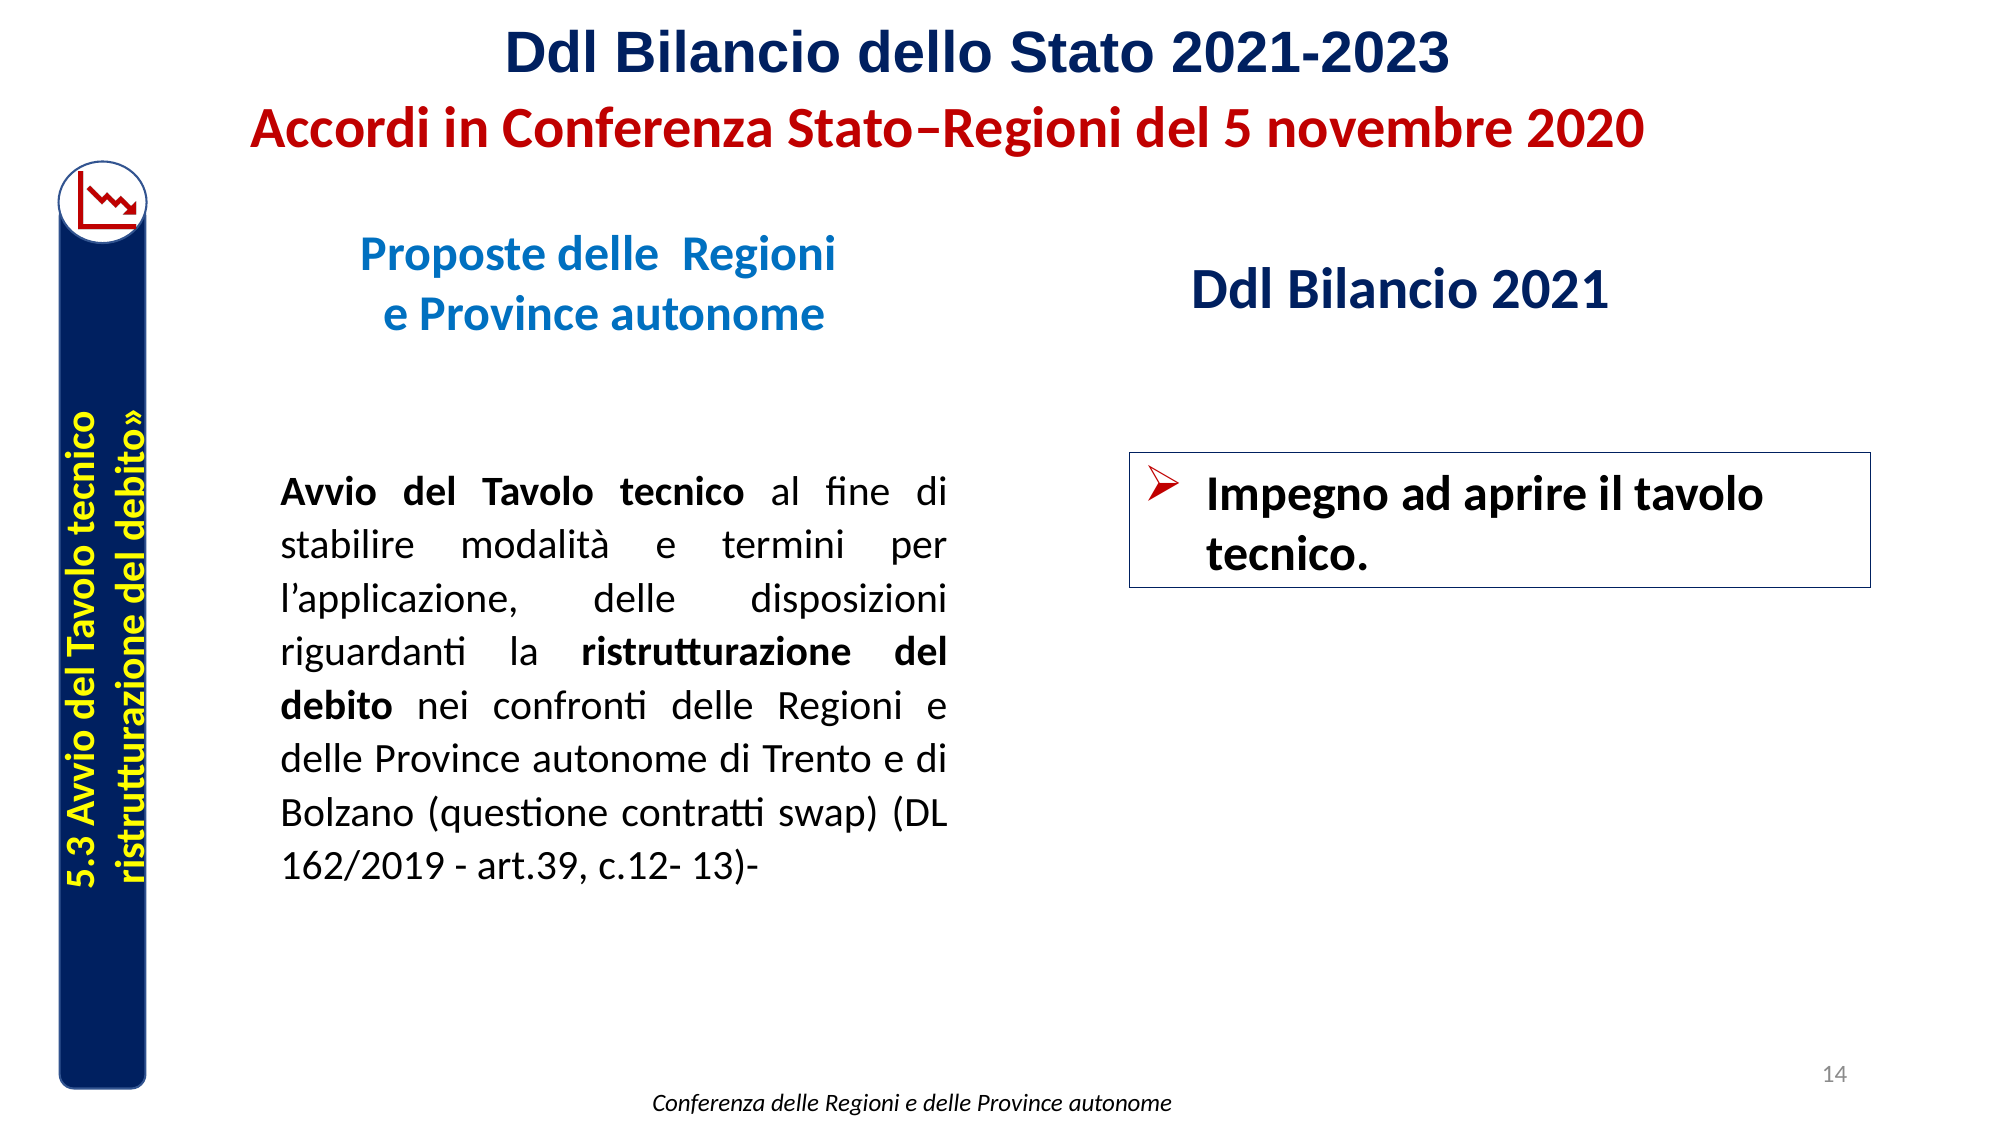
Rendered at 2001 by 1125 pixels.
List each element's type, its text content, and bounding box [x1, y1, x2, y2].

text_box Avvio del Tavolo tecnico al fine di stabilire modalità e termini per l’applicazione, delle disposizioni riguardanti la ristrutturazione del debito nei confronti delle Regioni e delle Province autonome di Trento e di Bolzano (questione contratti swap) (DL 162/2019 - art.39, c.12- 13)- [221, 452, 963, 896]
text_box Ddl Bilancio 2021 [1177, 243, 1800, 328]
text_box Proposte delle Regioni e Province autonome [145, 213, 1064, 348]
picture [66, 159, 148, 241]
slide_number 14 [1412, 1042, 1863, 1103]
text_box [57, 177, 66, 227]
text_box Ddl Bilancio dello Stato 2021-2023 [303, 7, 1654, 81]
text_box Accordi in Conferenza Stato–Regioni del 5 novembre 2020 [194, 81, 1701, 167]
text_box Impegno ad aprire il tavolo tecnico. [1129, 452, 1871, 588]
text_box 5.3 Avvio del Tavolo tecnico ristrutturazione del debito» [58, 214, 147, 1090]
text_box Conferenza delle Regioni e delle Province autonome [521, 1084, 1304, 1119]
text_box [85, 241, 120, 245]
